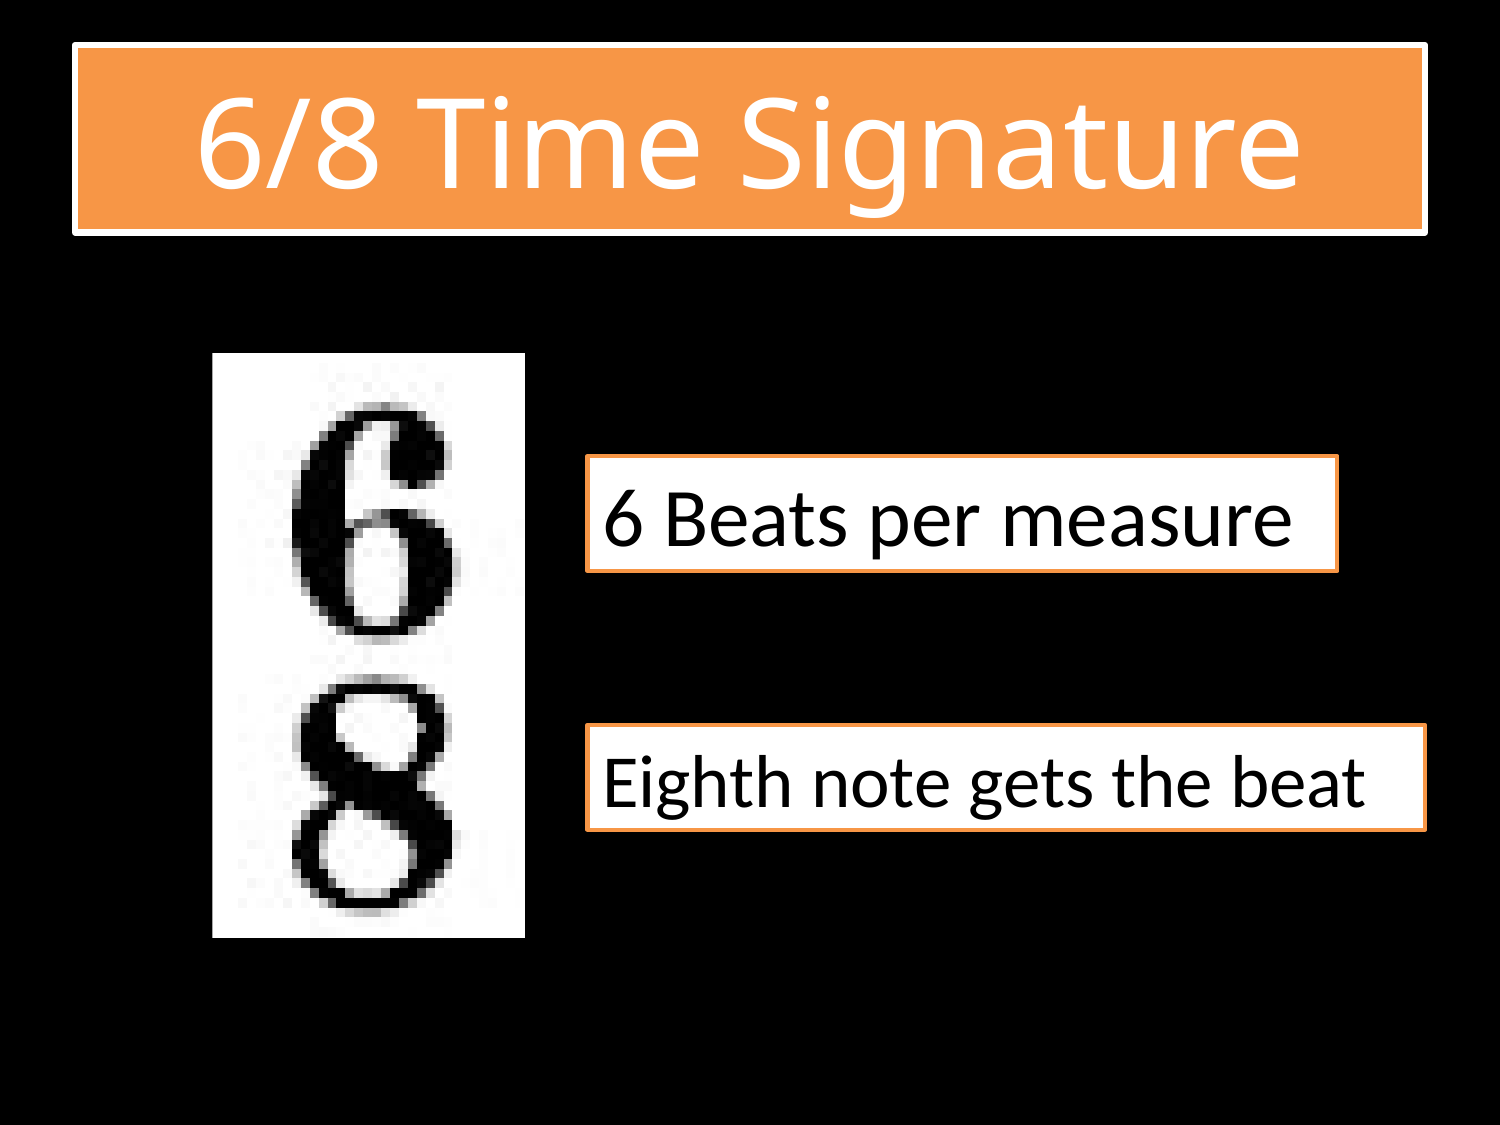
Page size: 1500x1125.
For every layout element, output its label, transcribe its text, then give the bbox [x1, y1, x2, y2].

picture [212, 353, 526, 938]
title 6/8 Time Signature [72, 42, 1428, 236]
text_box 6 Beats per measure [585, 454, 1339, 573]
text_box Eighth note gets the beat [585, 723, 1427, 832]
